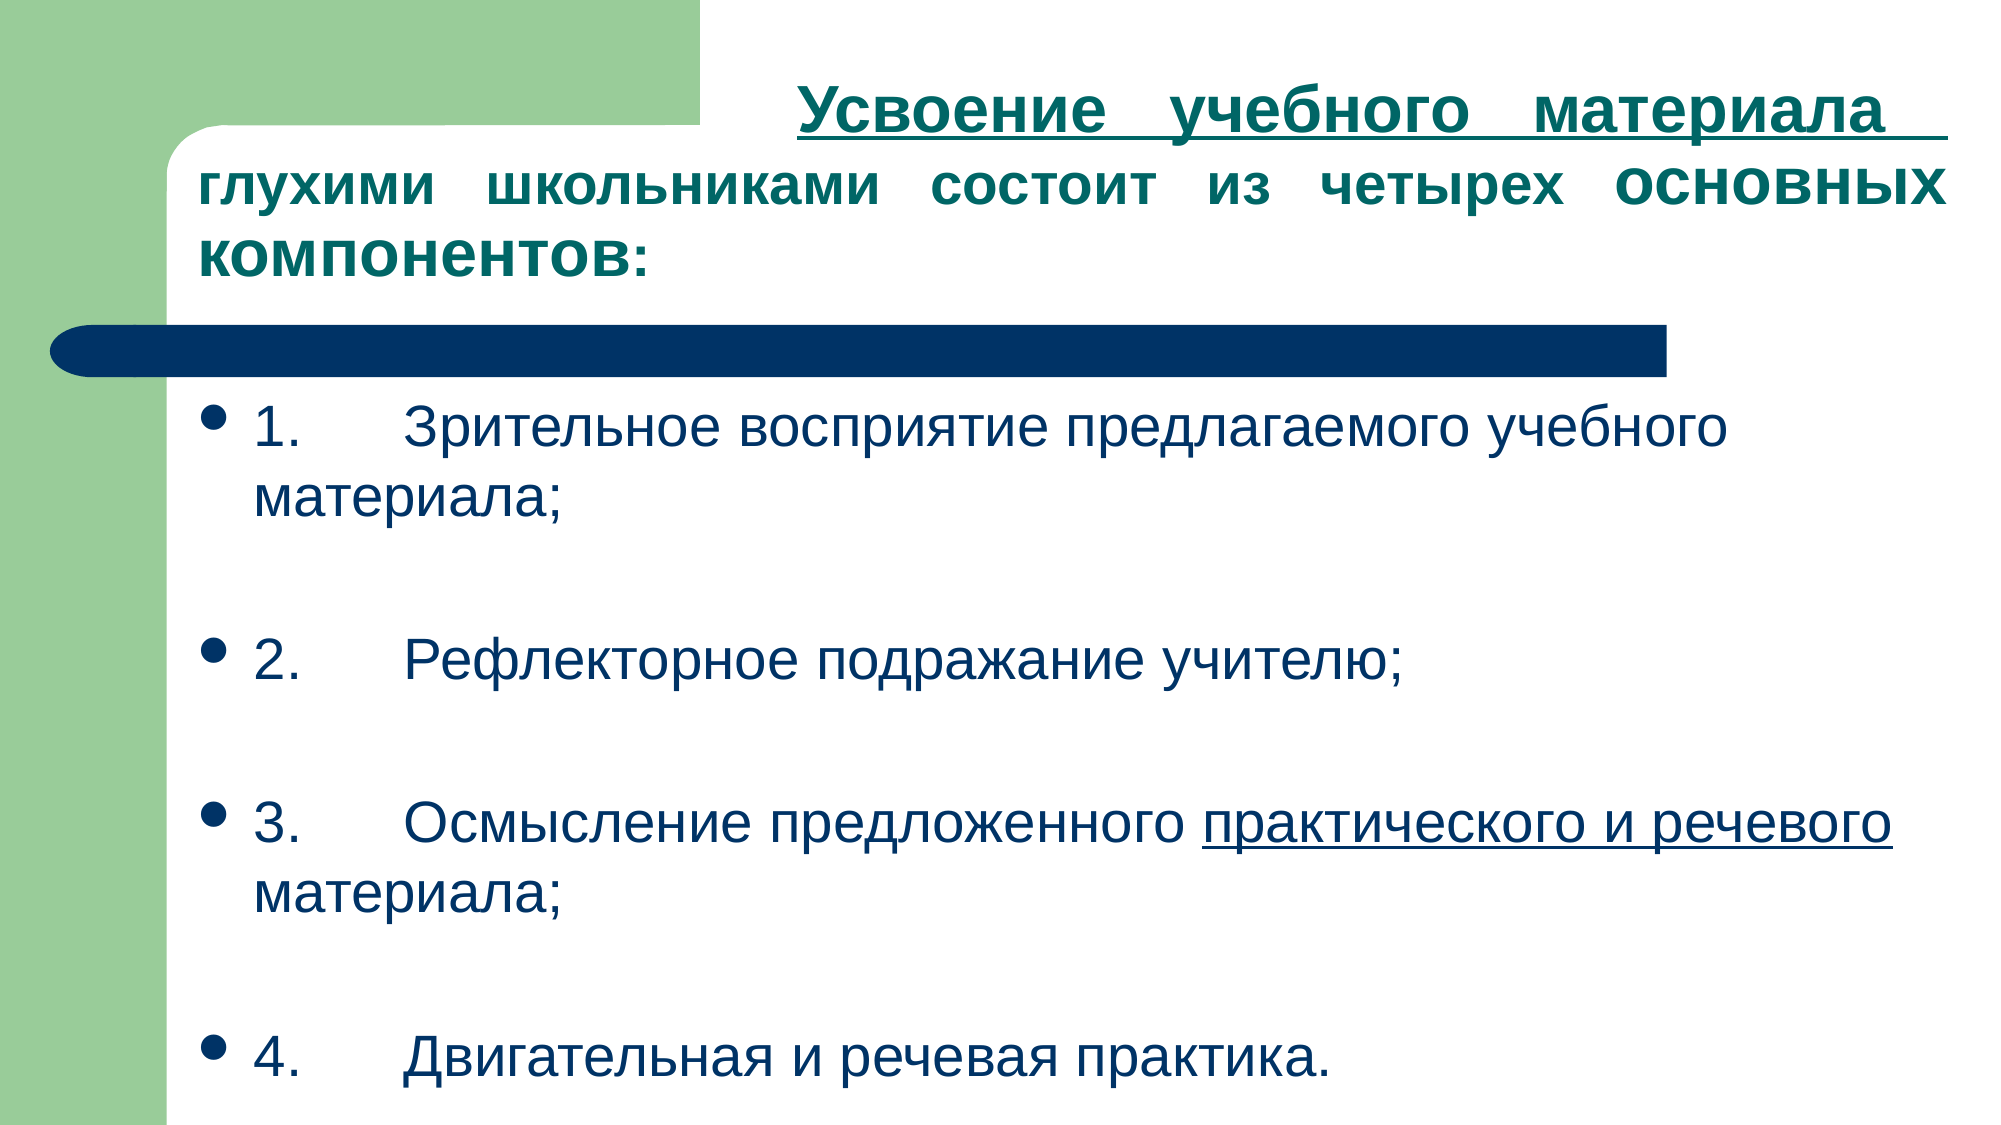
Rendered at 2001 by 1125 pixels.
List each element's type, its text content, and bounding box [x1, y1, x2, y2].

list 1. Зрительное восприятие предлагаемого учебного материала; 2. Рефлекторное подражание учителю; 3. Осмысление предложенного практического и речевого материала; 4. Двигательная и речевая практика. [182, 380, 1946, 1044]
title Усвоение учебного материала глухими школьниками состоит из четырех основных компонентов: [182, 110, 1963, 299]
